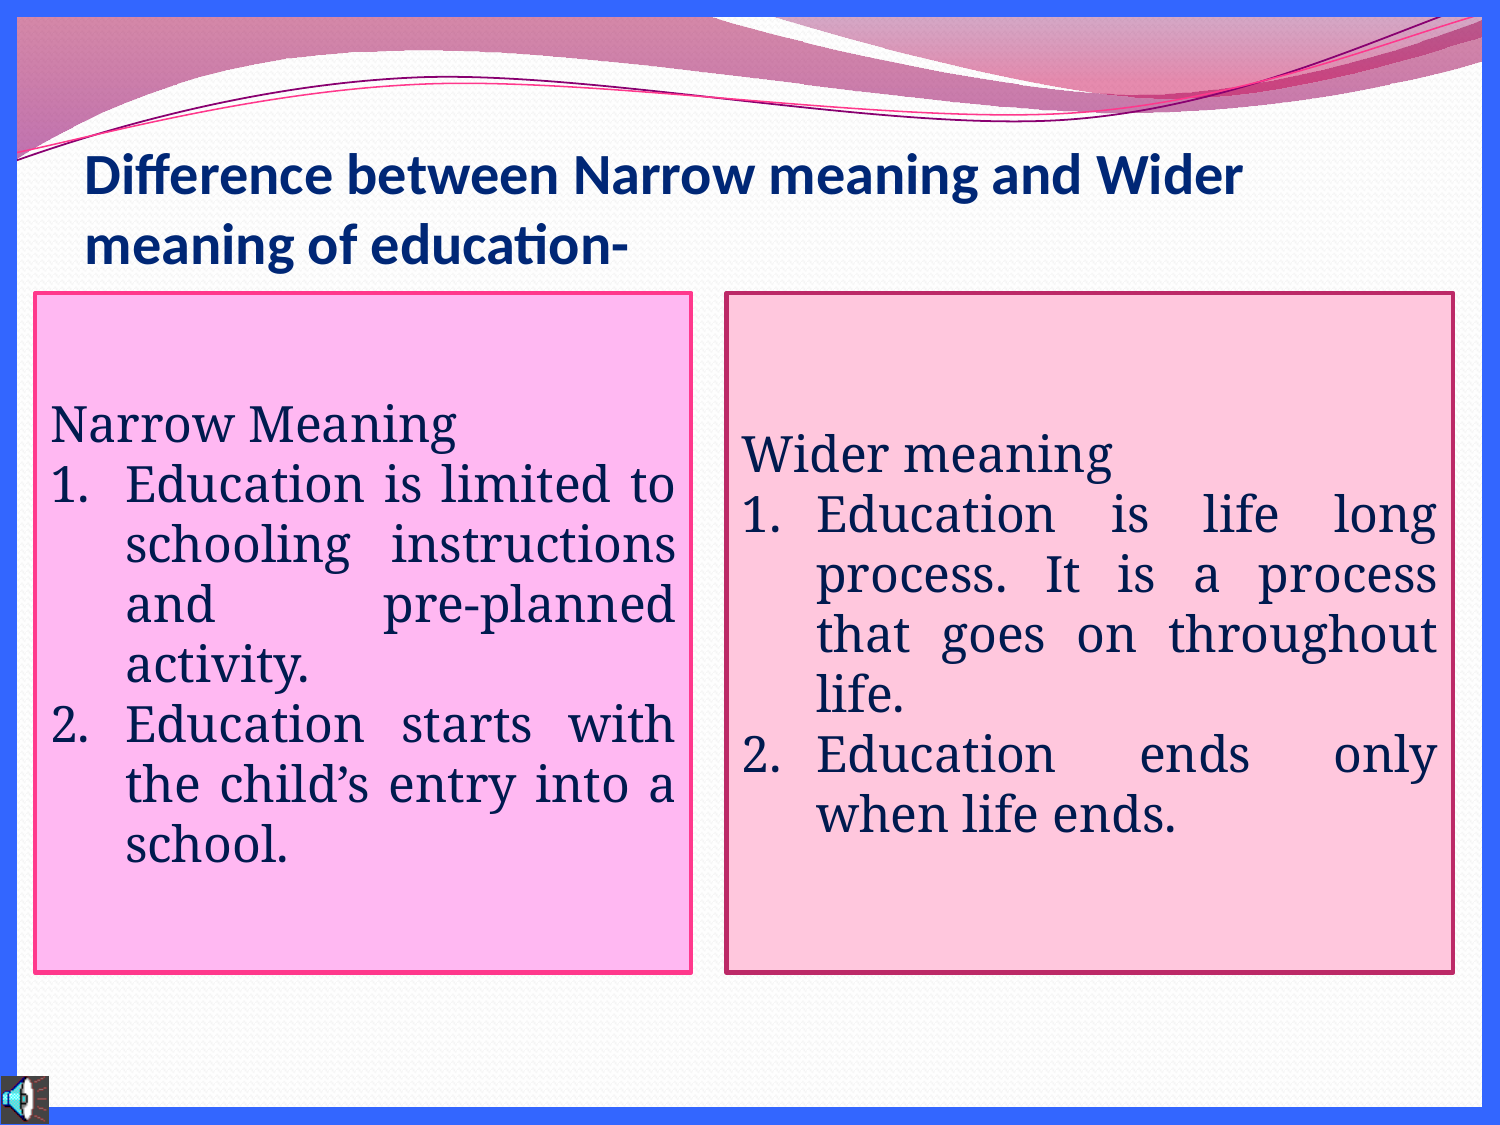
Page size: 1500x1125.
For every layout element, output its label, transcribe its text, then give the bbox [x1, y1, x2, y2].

text_box Narrow Meaning Education is limited to schooling instructions and pre-planned activity. Education starts with the child’s entry into a school. [33, 291, 693, 975]
picture [0, 1074, 51, 1125]
text_box Wider meaning Education is life long process. It is a process that goes on throughout life. Education ends only when life ends. [724, 291, 1455, 975]
text_box [0, 0, 1500, 1125]
text_box Difference between Narrow meaning and Wider meaning of education- [70, 58, 1407, 594]
